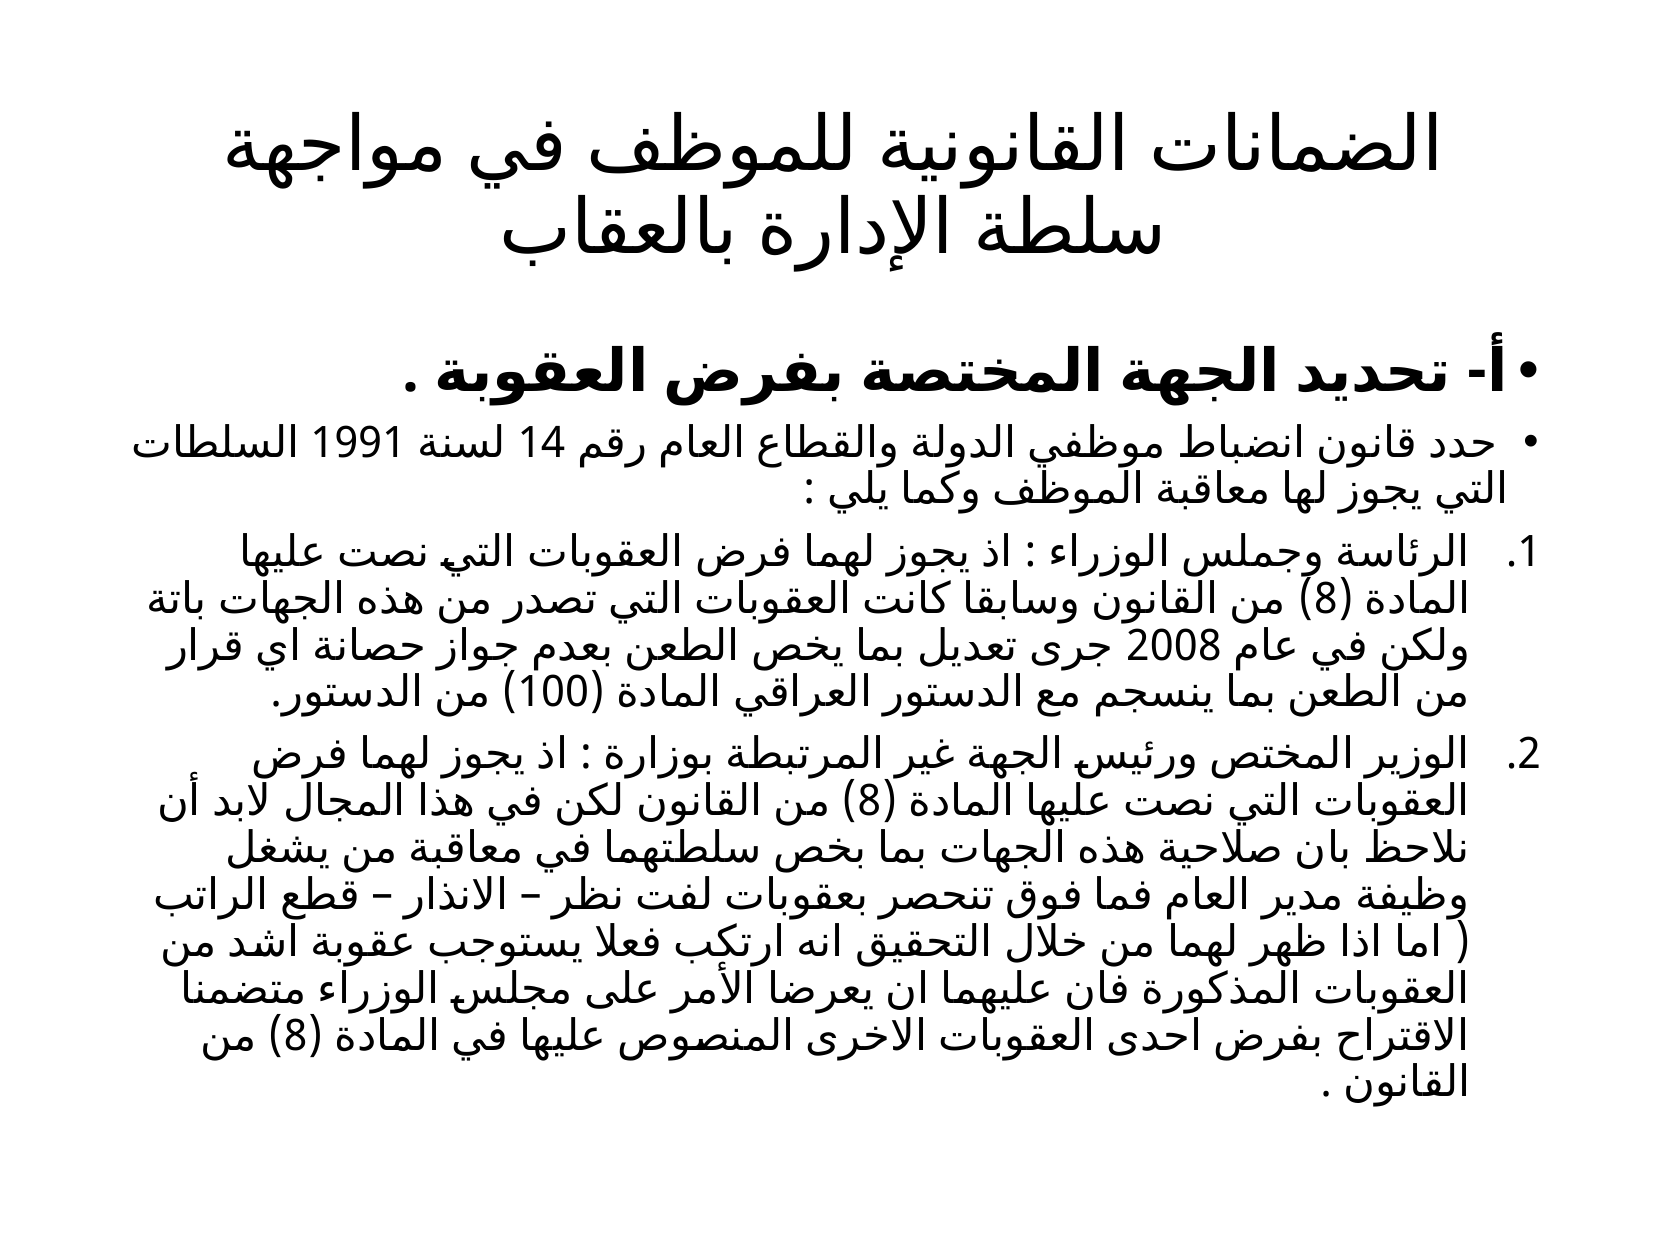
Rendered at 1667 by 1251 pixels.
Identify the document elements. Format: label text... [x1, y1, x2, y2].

list أ- تحديد الجهة المختصة بفرض العقوبة . حدد قانون انضباط موظفي الدولة والقطاع العام رقم 14 لسنة 1991 السلطات التي يجوز لها معاقبة الموظف وكما يلي : الرئاسة وجملس الوزراء : اذ يجوز لهما فرض العقوبات التي نصت عليها المادة (8) من القانون وسابقا كانت العقوبات التي تصدر من هذه الجهات باتة ولكن في عام 2008 جرى تعديل بما يخص الطعن بعدم جواز حصانة اي قرار من الطعن بما ينسجم مع الدستور العراقي المادة (100) من الدستور. الوزير المختص ورئيس الجهة غير المرتبطة بوزارة : اذ يجوز لهما فرض العقوبات التي نصت عليها المادة (8) من القانون لكن في هذا المجال لابد أن نلاحظ بان صلاحية هذه الجهات بما بخص سلطتهما في معاقبة من يشغل وظيفة مدير العام فما فوق تنحصر بعقوبات لفت نظر – الانذار – قطع الراتب ( اما اذا ظهر لهما من خلال التحقيق انه ارتكب فعلا يستوجب عقوبة اشد من العقوبات المذكورة فان عليهما ان يعرضا الأمر على مجلس الوزراء متضمنا الاقتراح بفرض احدى العقوبات الاخرى المنصوص عليها في المادة (8) من القانون . [114, 332, 1553, 1126]
title الضمانات القانونية للموظف في مواجهة سلطة الإدارة بالعقاب [114, 66, 1553, 309]
